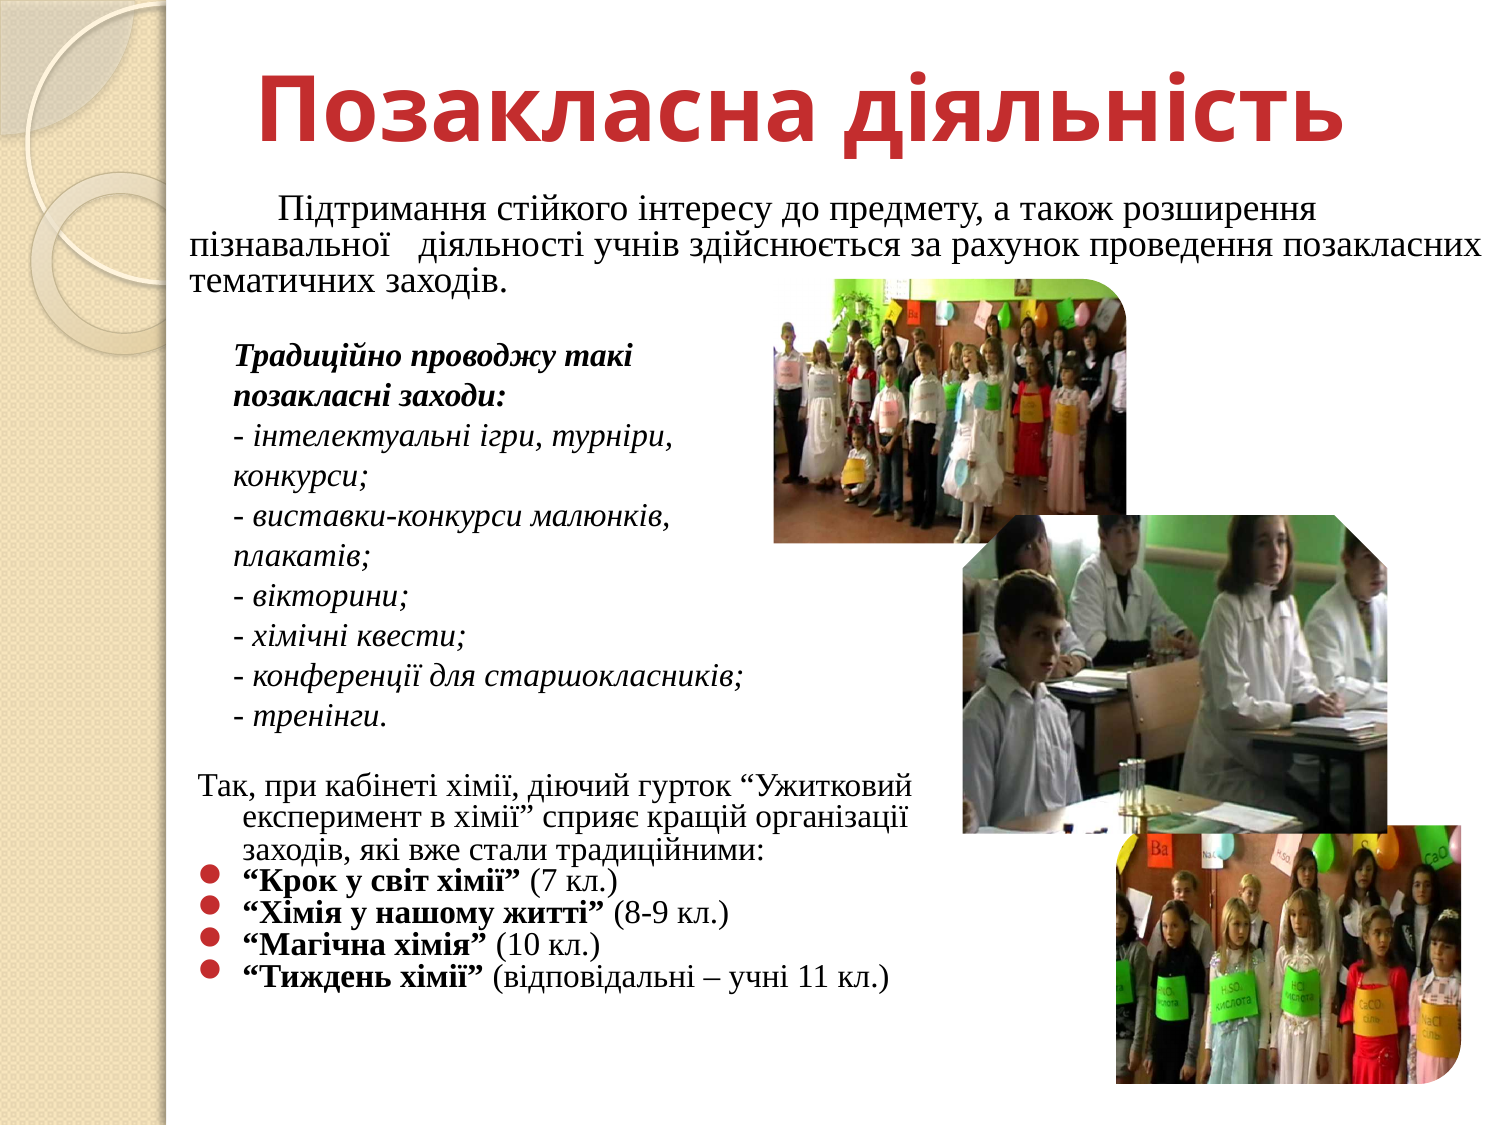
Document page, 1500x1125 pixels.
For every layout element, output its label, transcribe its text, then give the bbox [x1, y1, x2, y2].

text_box Позакласна діяльність [239, 42, 1362, 168]
text_box Підтримання стійкого інтересу до предмету, а також розширення пізнавальної діяльності учнів здійснюється за рахунок проведення позакласних тематичних заходів. [129, 184, 1500, 308]
picture [773, 278, 1462, 1085]
text_box Традиційно проводжу такі позакласні заходи: - інтелектуальні ігри, турніри, конкурси; - виставки-конкурси малюнків, плакатів; - вікторини; - хімічні квести; - конференції для старшокласників; - тренінги. [218, 326, 815, 741]
text_box Так, при кабінеті хімії, діючий гурток “Ужитковий експеримент в хімії” сприяє кращій організації заходів, які вже стали традиційними: “Крок у світ хімії” (7 кл.) “Хімія у нашому житті” (8-9 кл.) “Магічна хімія” (10 кл.) “Тиждень хімії” (відповідальні – учні 11 кл.) [182, 763, 1022, 1002]
